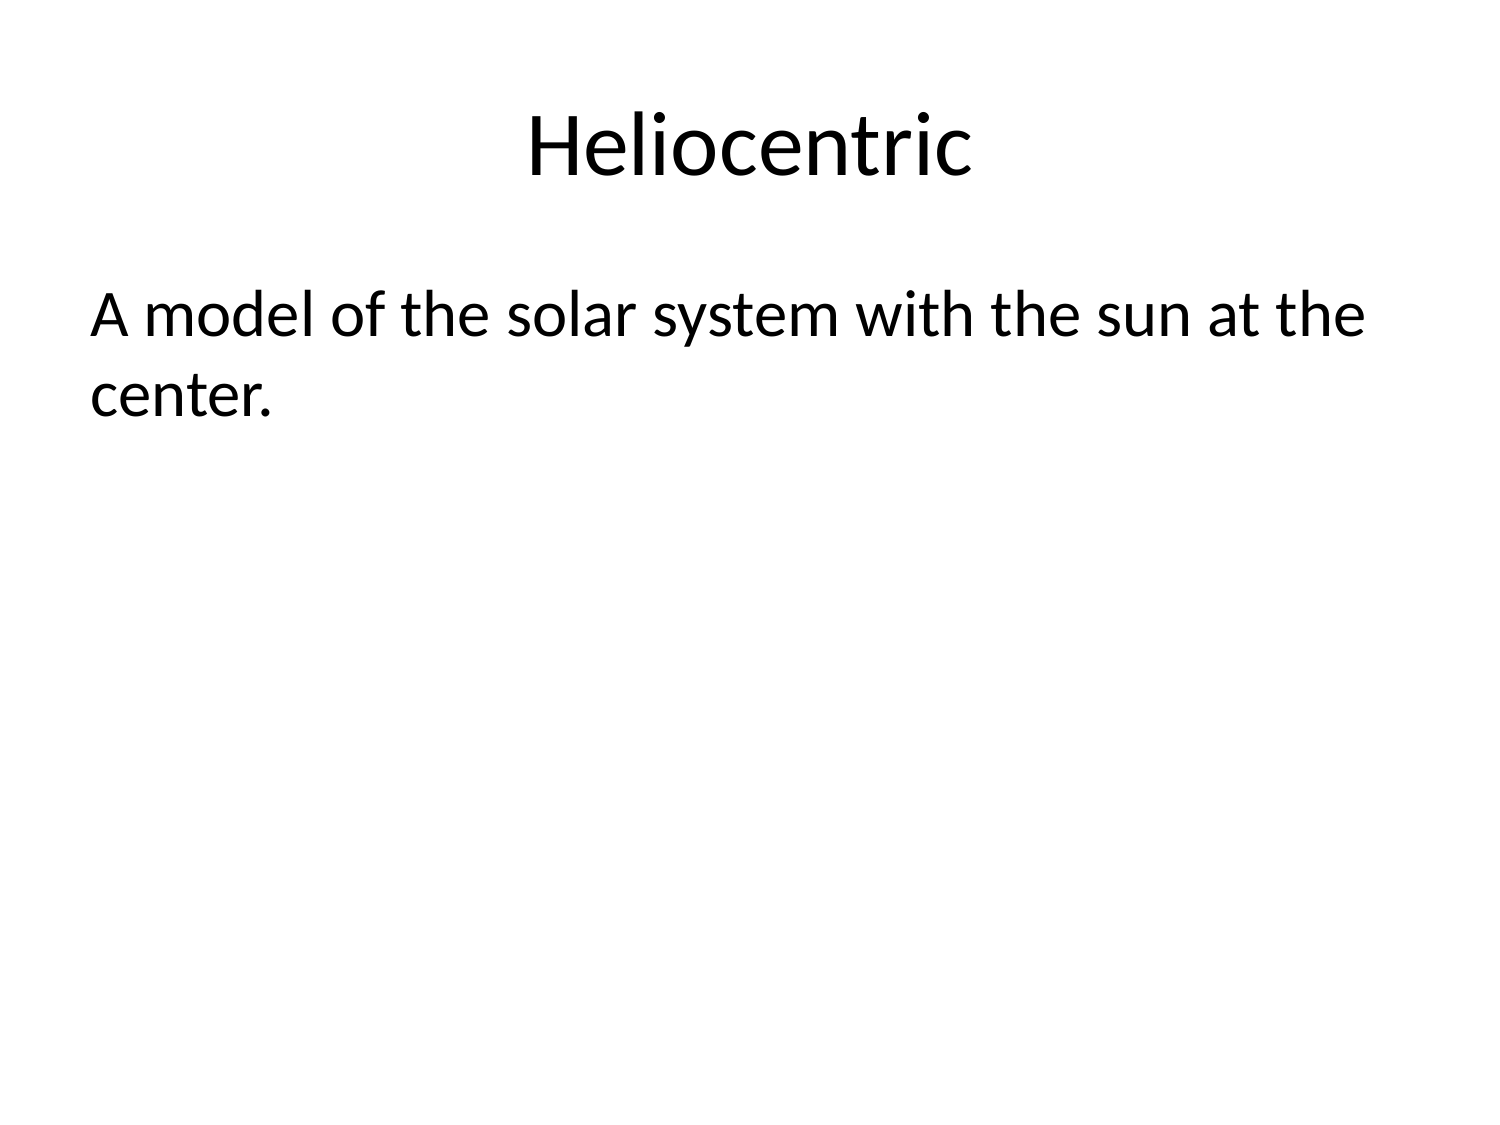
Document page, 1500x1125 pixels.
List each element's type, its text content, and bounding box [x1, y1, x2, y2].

title Heliocentric [75, 45, 1425, 233]
list A model of the solar system with the sun at the center. [75, 262, 1425, 1005]
